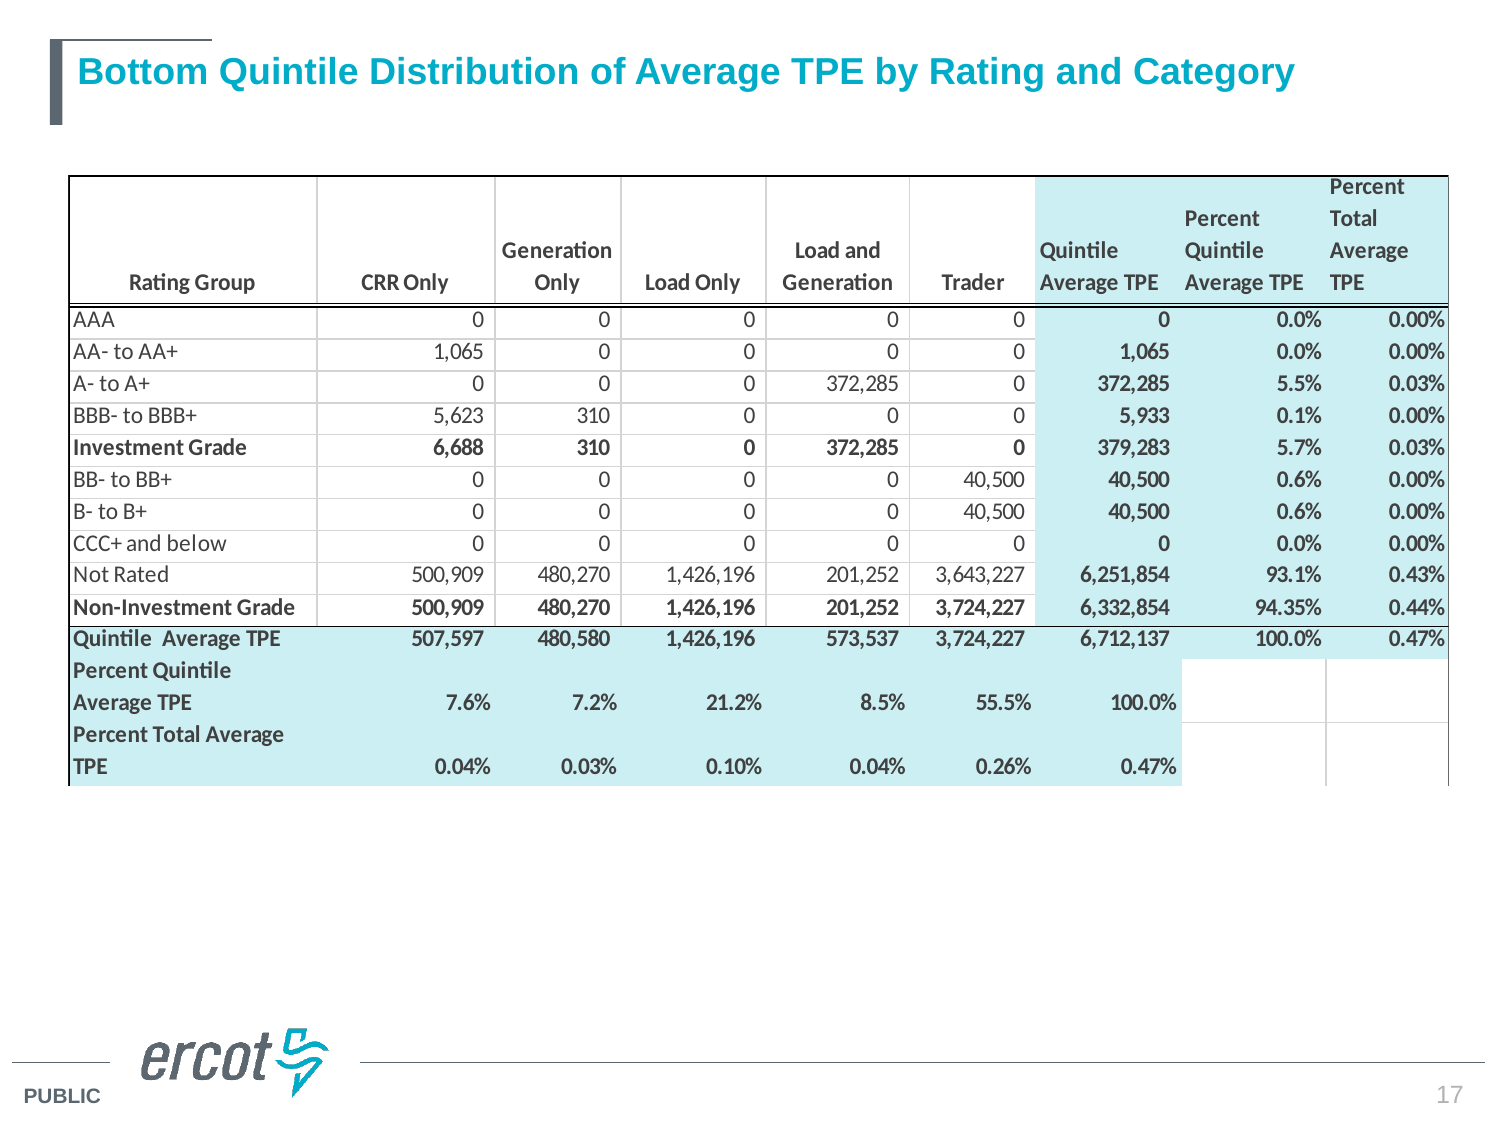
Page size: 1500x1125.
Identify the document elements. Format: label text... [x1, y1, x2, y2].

title Bottom Quintile Distribution of Average TPE by Rating and Category [62, 39, 1450, 228]
slide_number 17 [1412, 1076, 1488, 1112]
picture [68, 174, 1451, 788]
picture [137, 1024, 332, 1100]
